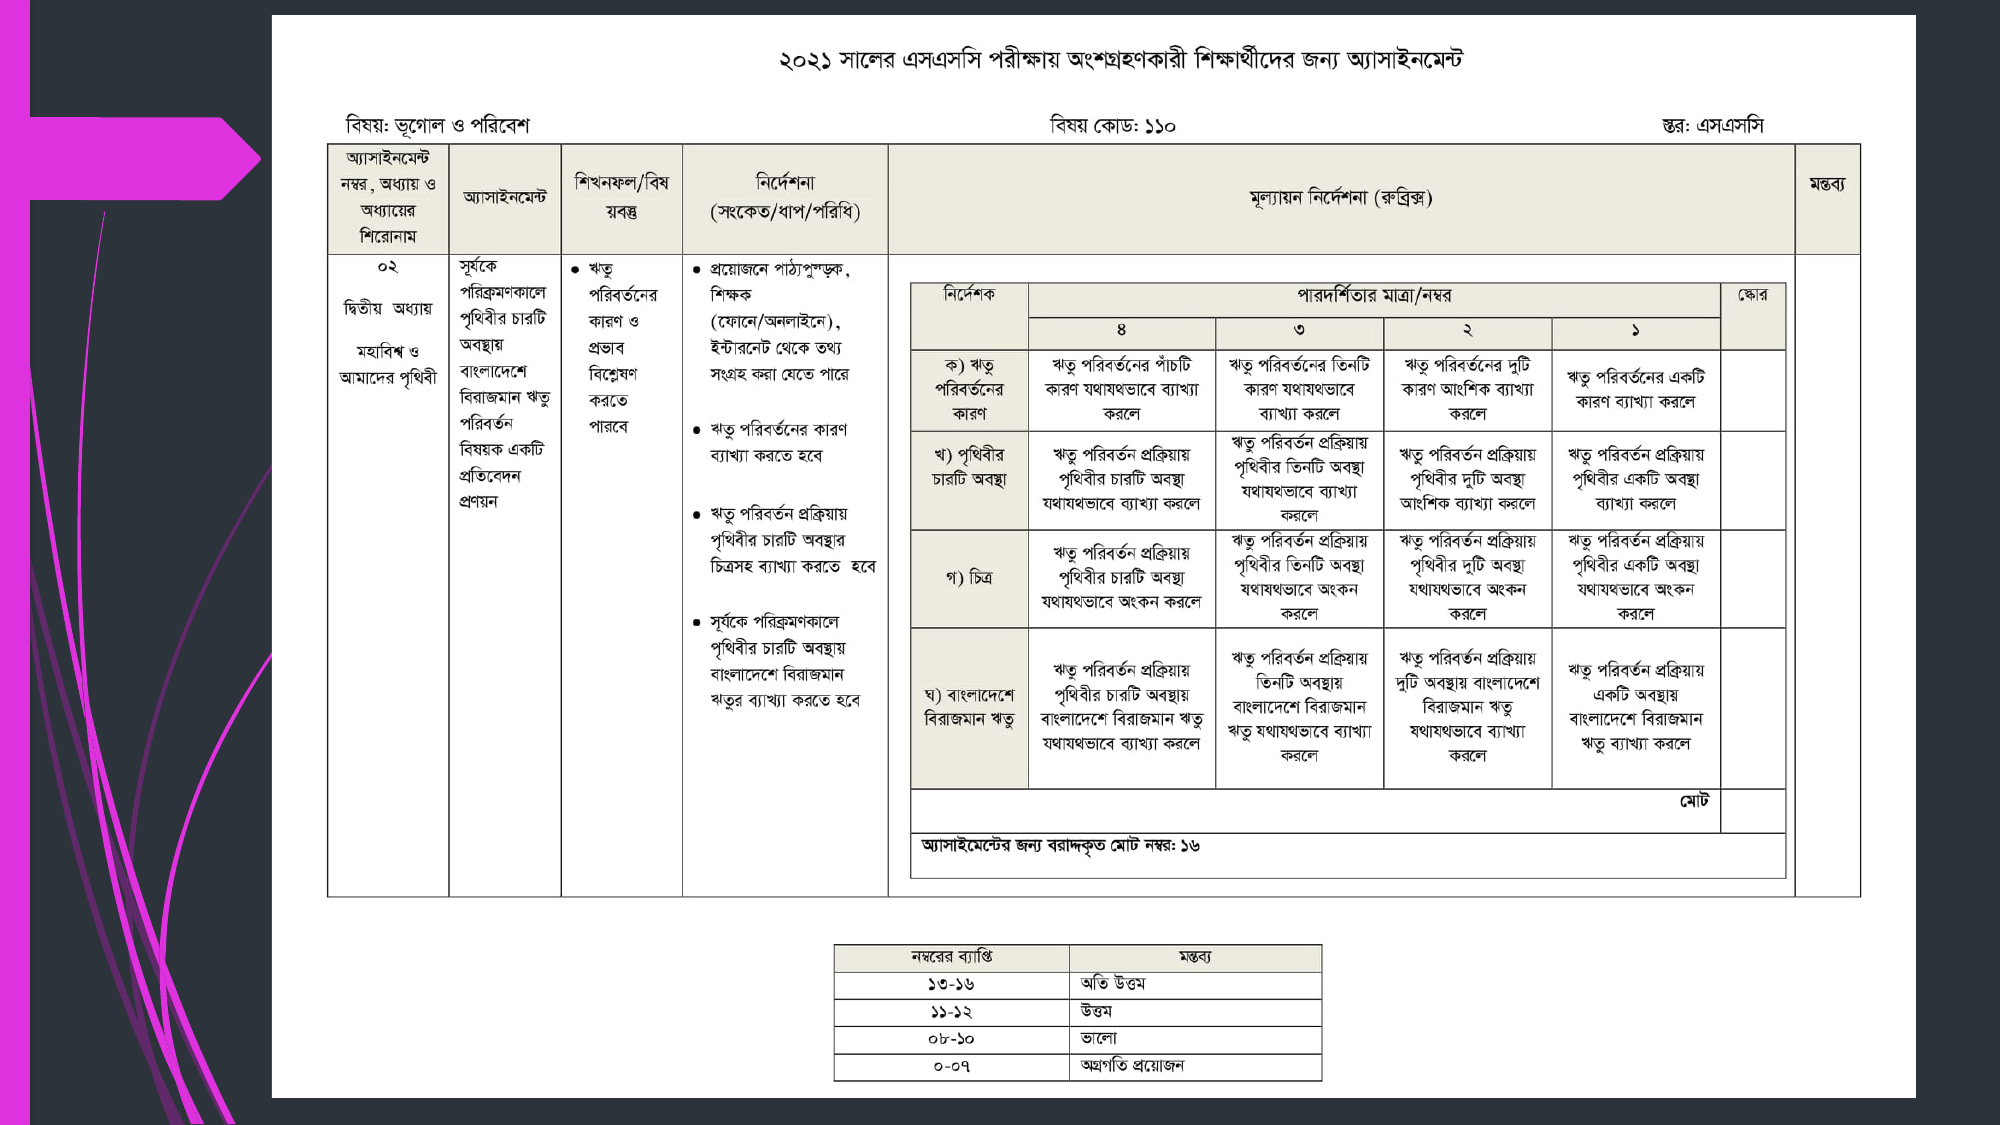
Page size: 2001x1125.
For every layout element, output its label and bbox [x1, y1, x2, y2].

picture [271, 14, 1917, 1098]
